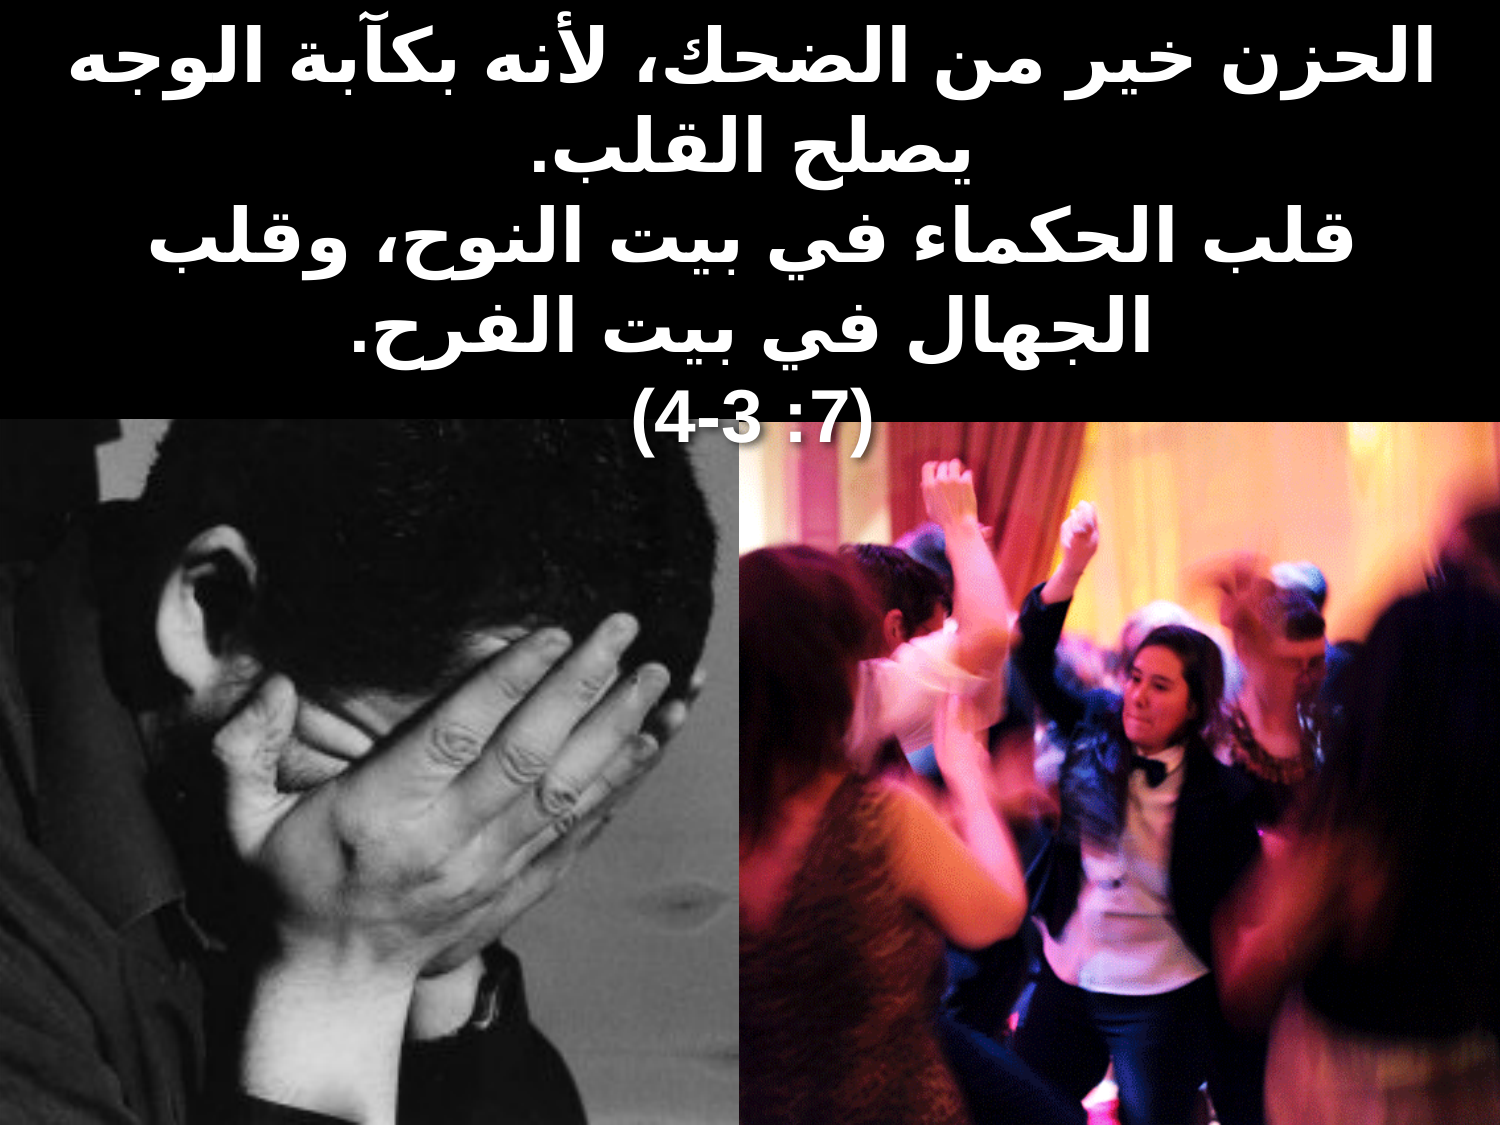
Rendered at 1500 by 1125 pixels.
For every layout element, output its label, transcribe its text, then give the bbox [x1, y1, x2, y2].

title الحزن خير من الضحك، لأنه بكآبة الوجه يصلح القلب. قلب الحكماء في بيت النوح، وقلب الجهال في بيت الفرح. (7: 3-4) [2, 0, 1500, 420]
picture [0, 419, 1500, 1125]
